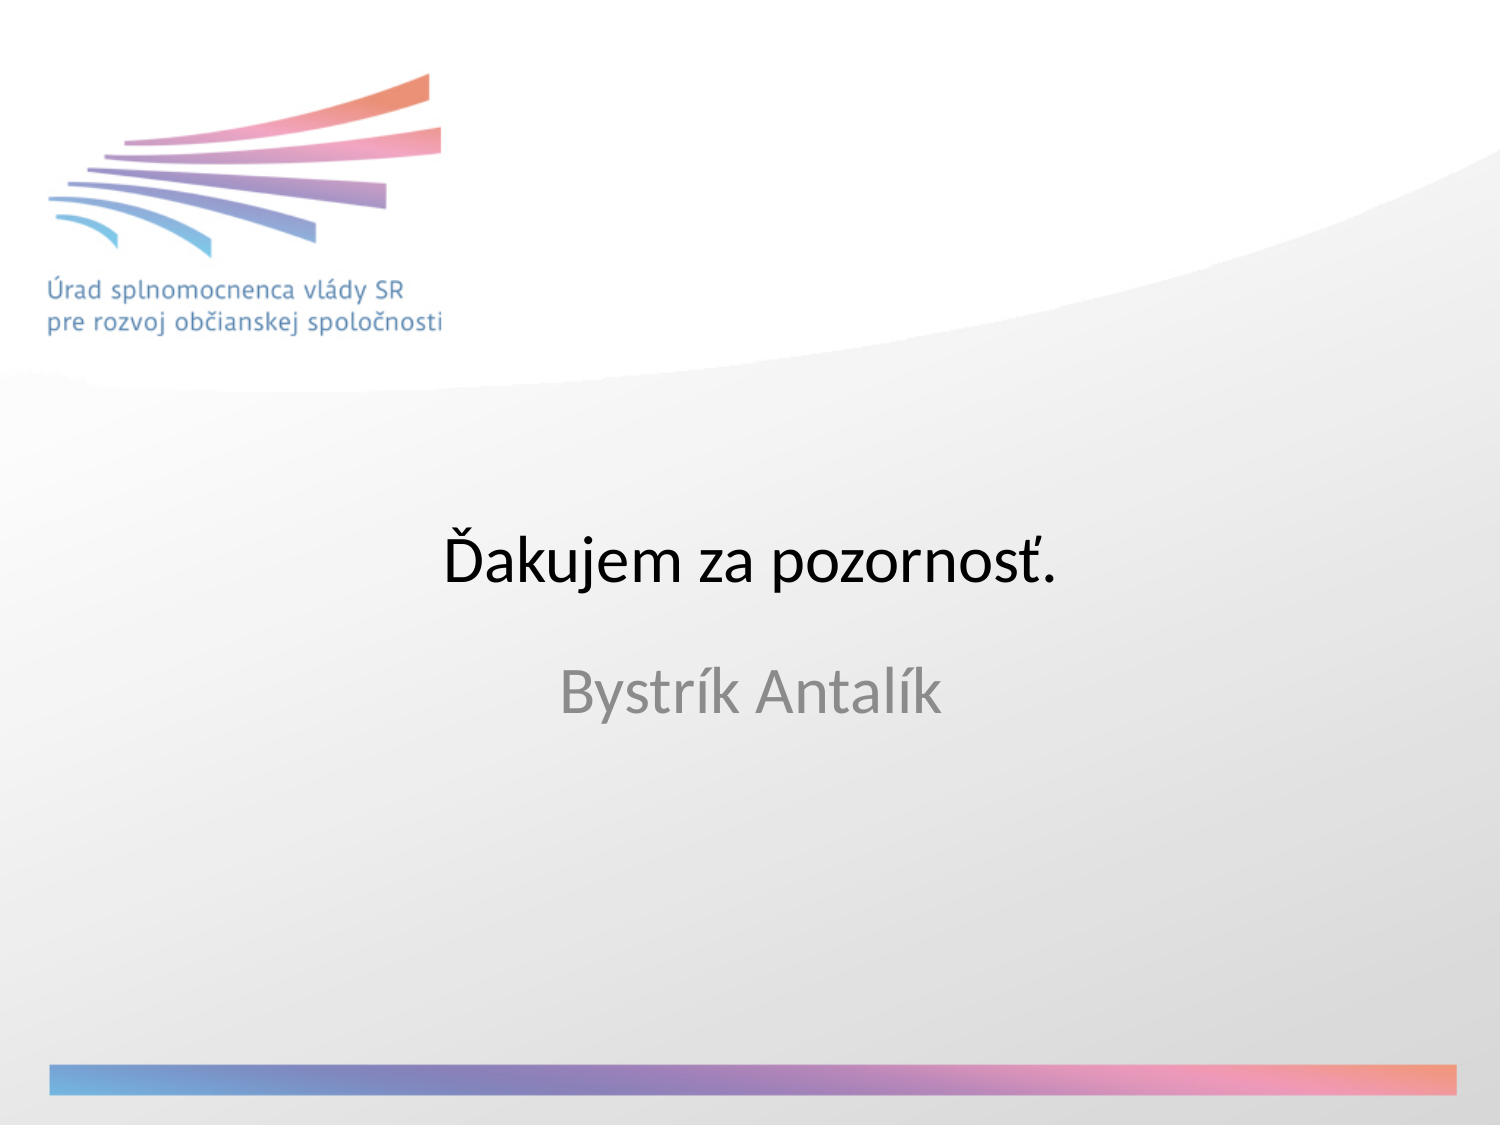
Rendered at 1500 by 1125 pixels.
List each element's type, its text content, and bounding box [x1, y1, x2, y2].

picture [0, 0, 1500, 1125]
subtitle Bystrík Antalík [83, 639, 1419, 758]
title Ďakujem za pozornosť. [83, 516, 1419, 639]
